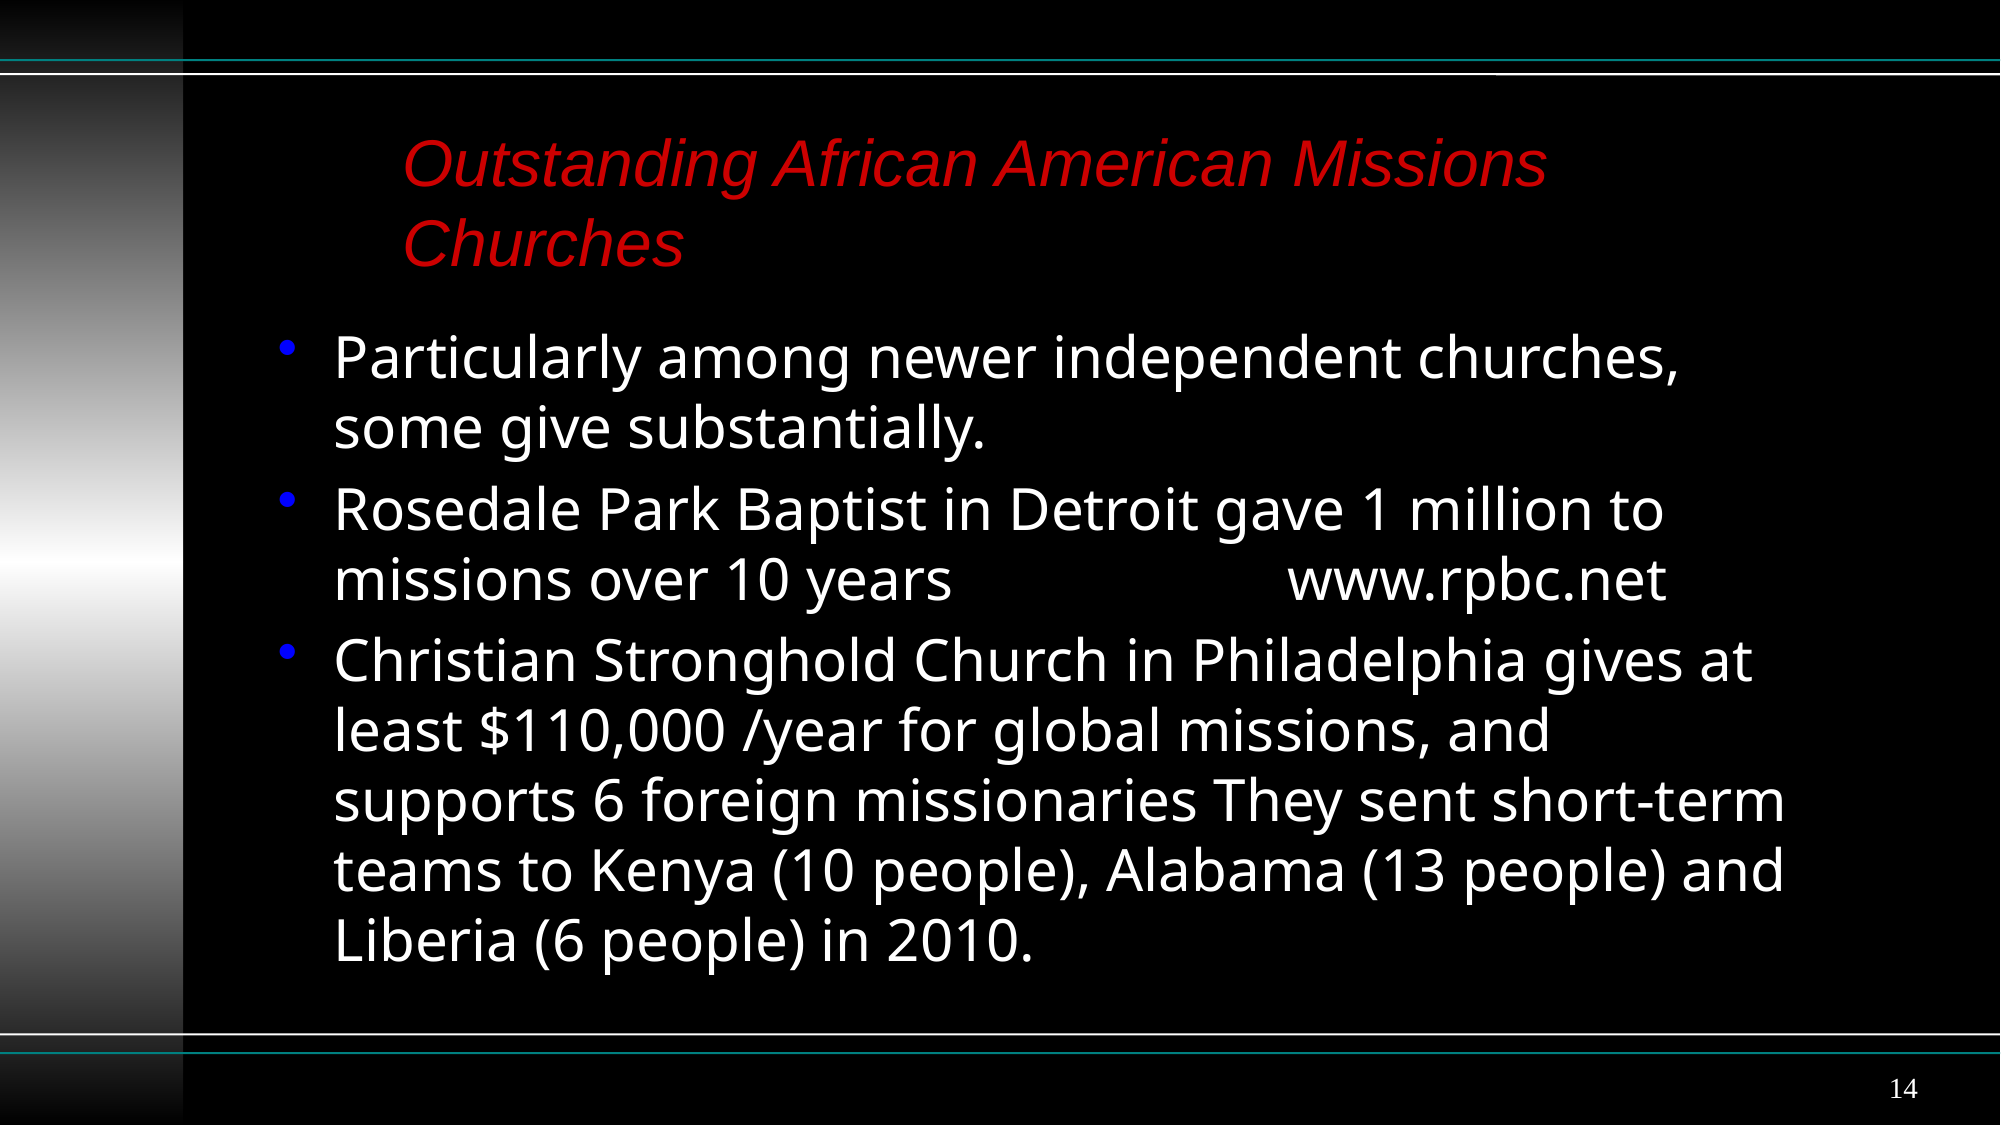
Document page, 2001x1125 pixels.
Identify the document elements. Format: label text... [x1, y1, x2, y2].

title Outstanding African American Missions Churches [387, 112, 1738, 288]
slide_number 14 [1516, 1049, 1934, 1125]
list Particularly among newer independent churches, some give substantially. Rosedale Park Baptist in Detroit gave 1 million to missions over 10 years www.rpbc.net Christian Stronghold Church in Philadelphia gives at least $110,000 /year for global missions, and supports 6 foreign missionaries They sent short-term teams to Kenya (10 people), Alabama (13 people) and Liberia (6 people) in 2010. [262, 312, 1825, 1025]
